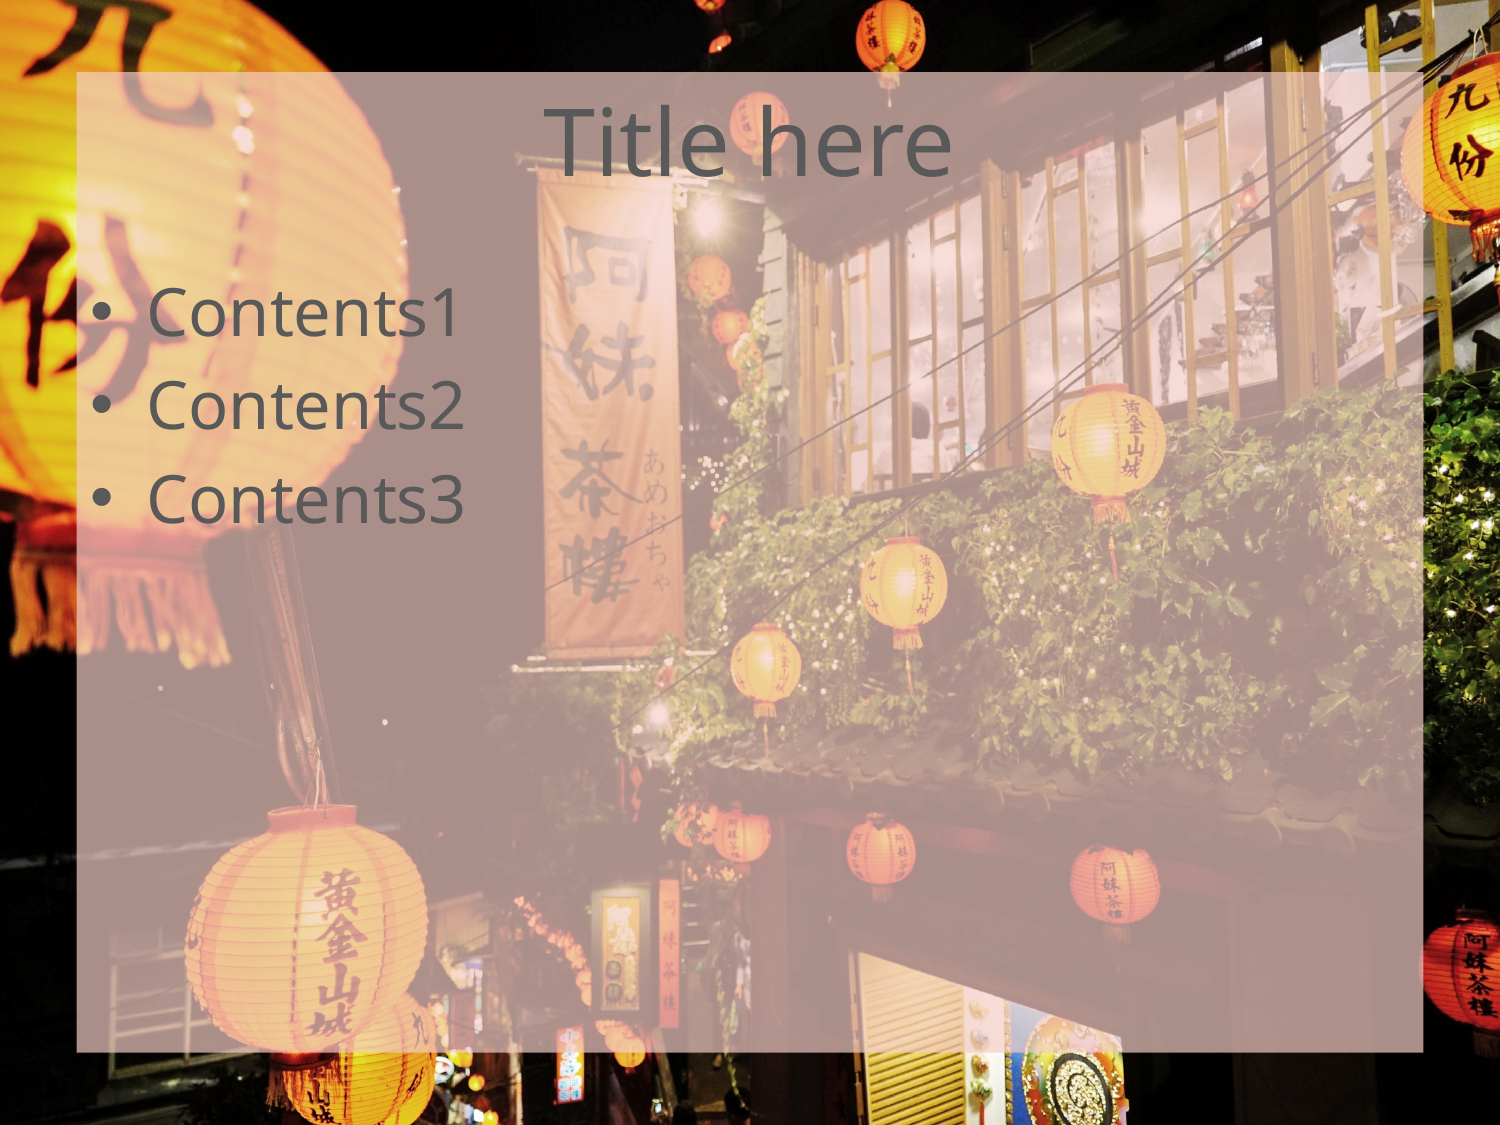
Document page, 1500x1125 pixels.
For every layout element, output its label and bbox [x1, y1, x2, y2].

text_box [0, 0, 1500, 1125]
